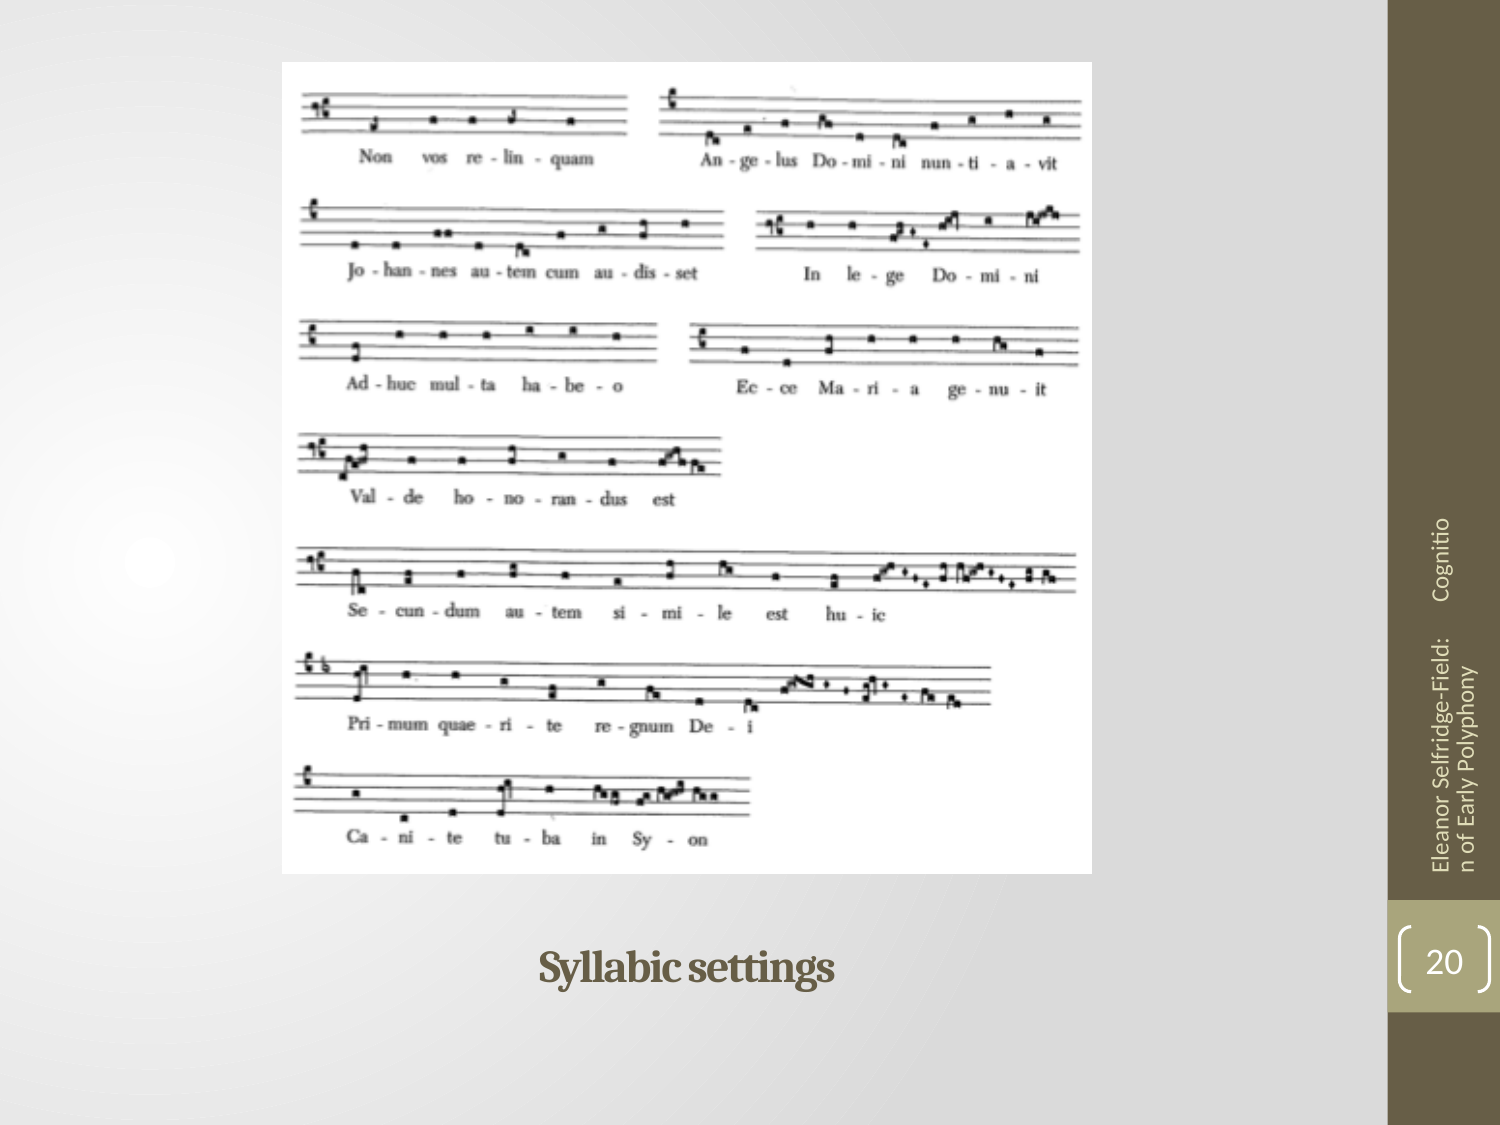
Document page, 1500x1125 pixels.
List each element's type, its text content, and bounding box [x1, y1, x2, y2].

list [282, 61, 1093, 874]
slide_number 20 [1397, 925, 1492, 994]
title Syllabic settings [50, 901, 1325, 999]
footer Eleanor Selfridge-Field: Cognition of Early Polyphony [1408, 500, 1469, 889]
